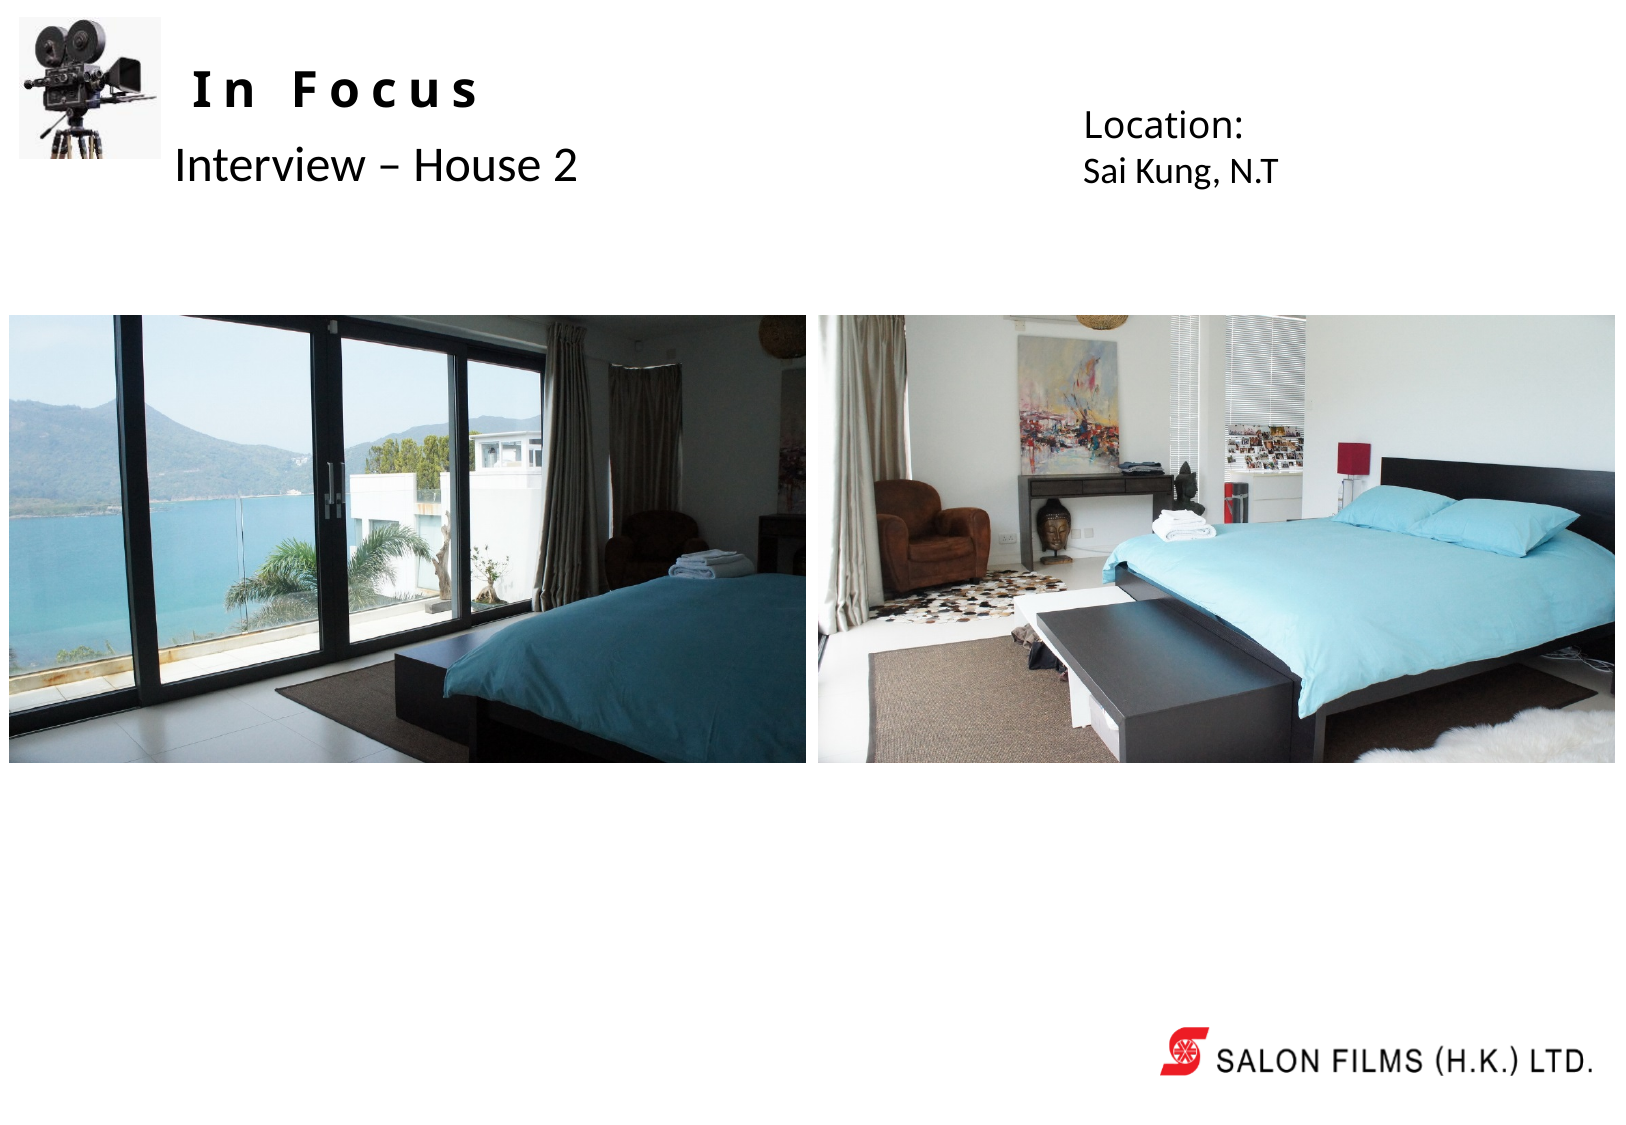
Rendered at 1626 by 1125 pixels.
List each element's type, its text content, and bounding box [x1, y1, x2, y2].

picture [19, 17, 161, 159]
text_box Location: Sai Kung, N.T [1068, 93, 1294, 199]
picture [1160, 1026, 1592, 1076]
picture [818, 315, 1615, 763]
text_box In Focus [177, 50, 929, 125]
text_box Interview – House 2 [159, 124, 594, 199]
picture [9, 315, 806, 763]
